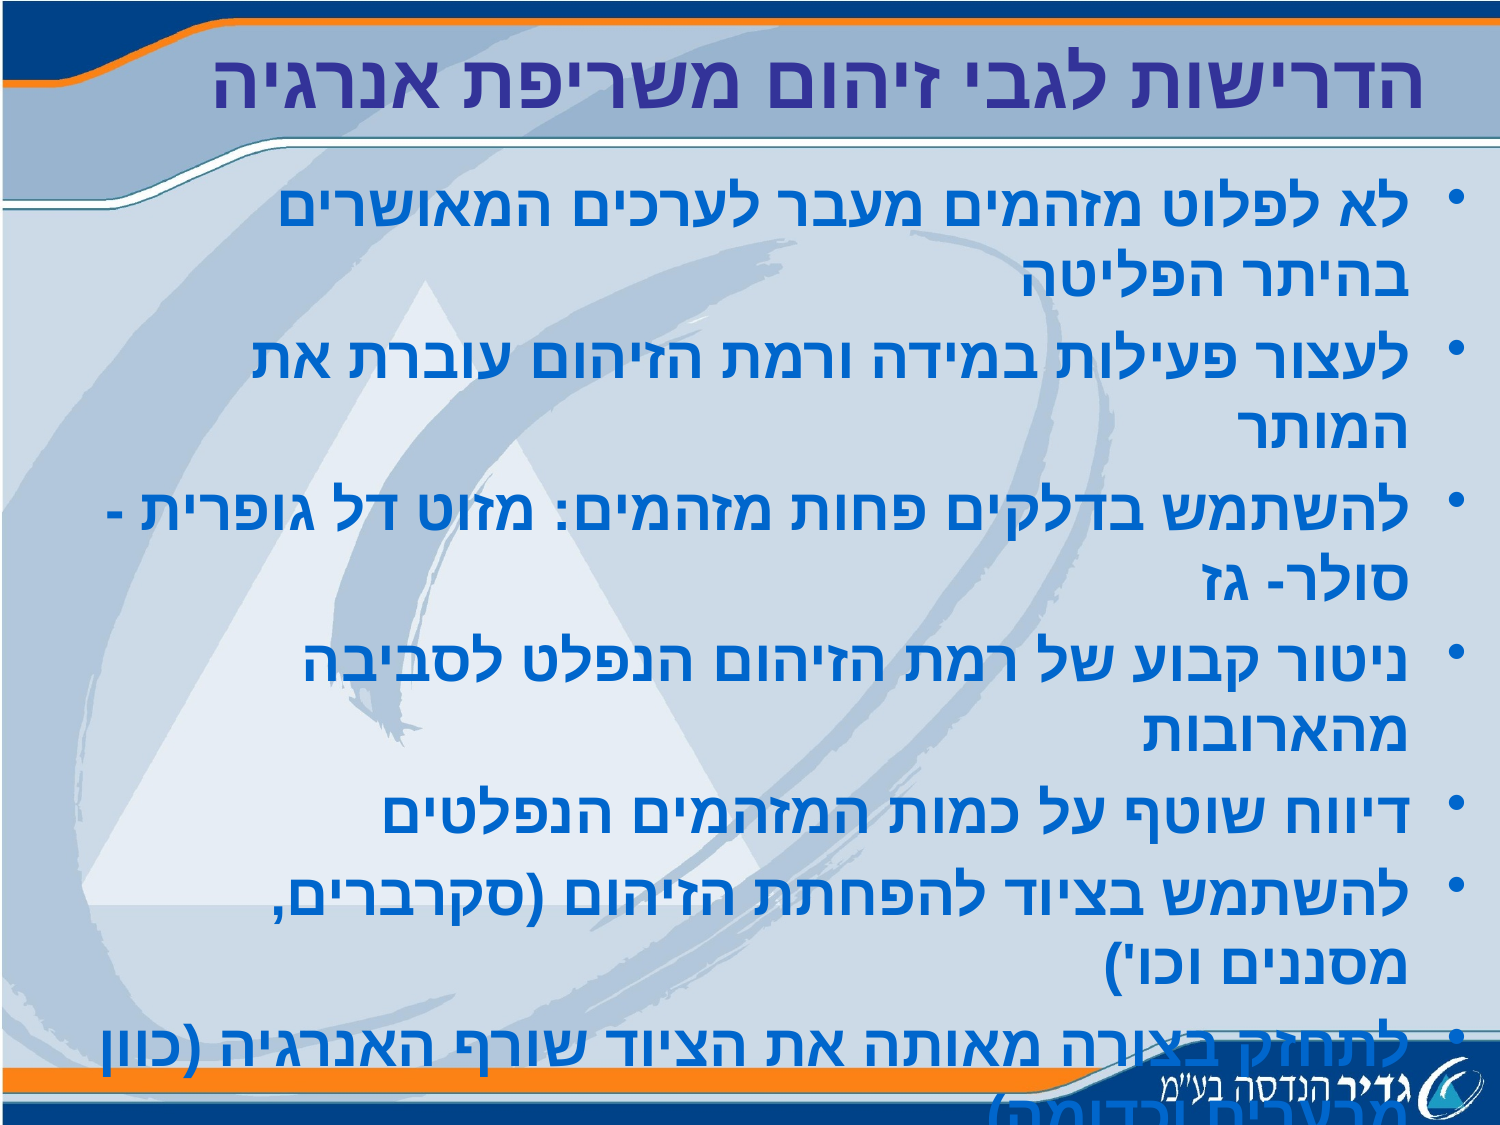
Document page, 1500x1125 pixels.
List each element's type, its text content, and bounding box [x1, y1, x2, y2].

picture [0, 0, 1500, 1125]
list לא לפלוט מזהמים מעבר לערכים המאושרים בהיתר הפליטה לעצור פעילות במידה ורמת הזיהום עוברת את המותר להשתמש בדלקים פחות מזהמים: מזוט דל גופרית - סולר- גז ניטור קבוע של רמת הזיהום הנפלט לסביבה מהארובות דיווח שוטף על כמות המזהמים הנפלטים להשתמש בציוד להפחתת הזיהום (סקרברים, מסננים וכו') לתחזק בצורה מאותה את הציוד שורף האנרגיה (כוון מבערים וכדומה) [76, 160, 1483, 905]
title הדרישות לגבי זיהום משריפת אנרגיה [144, 0, 1495, 173]
